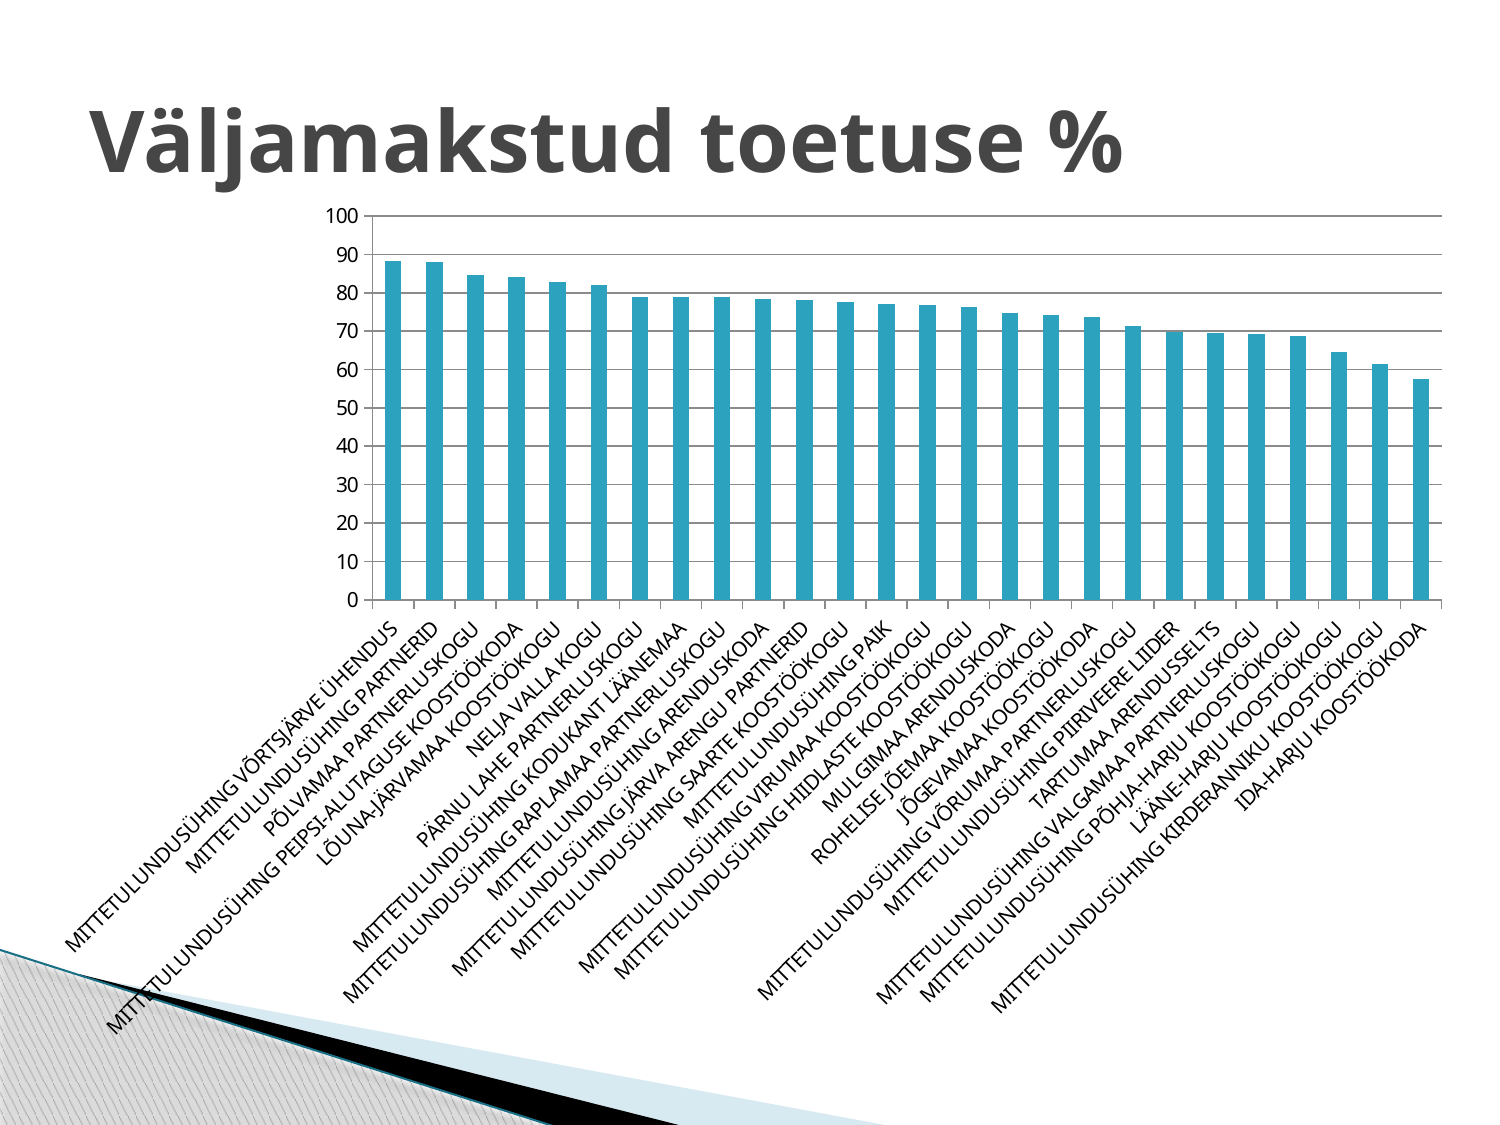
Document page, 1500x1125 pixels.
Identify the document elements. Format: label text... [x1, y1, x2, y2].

chart [29, 184, 1471, 1059]
title Väljamakstud toetuse % [75, 45, 1425, 183]
